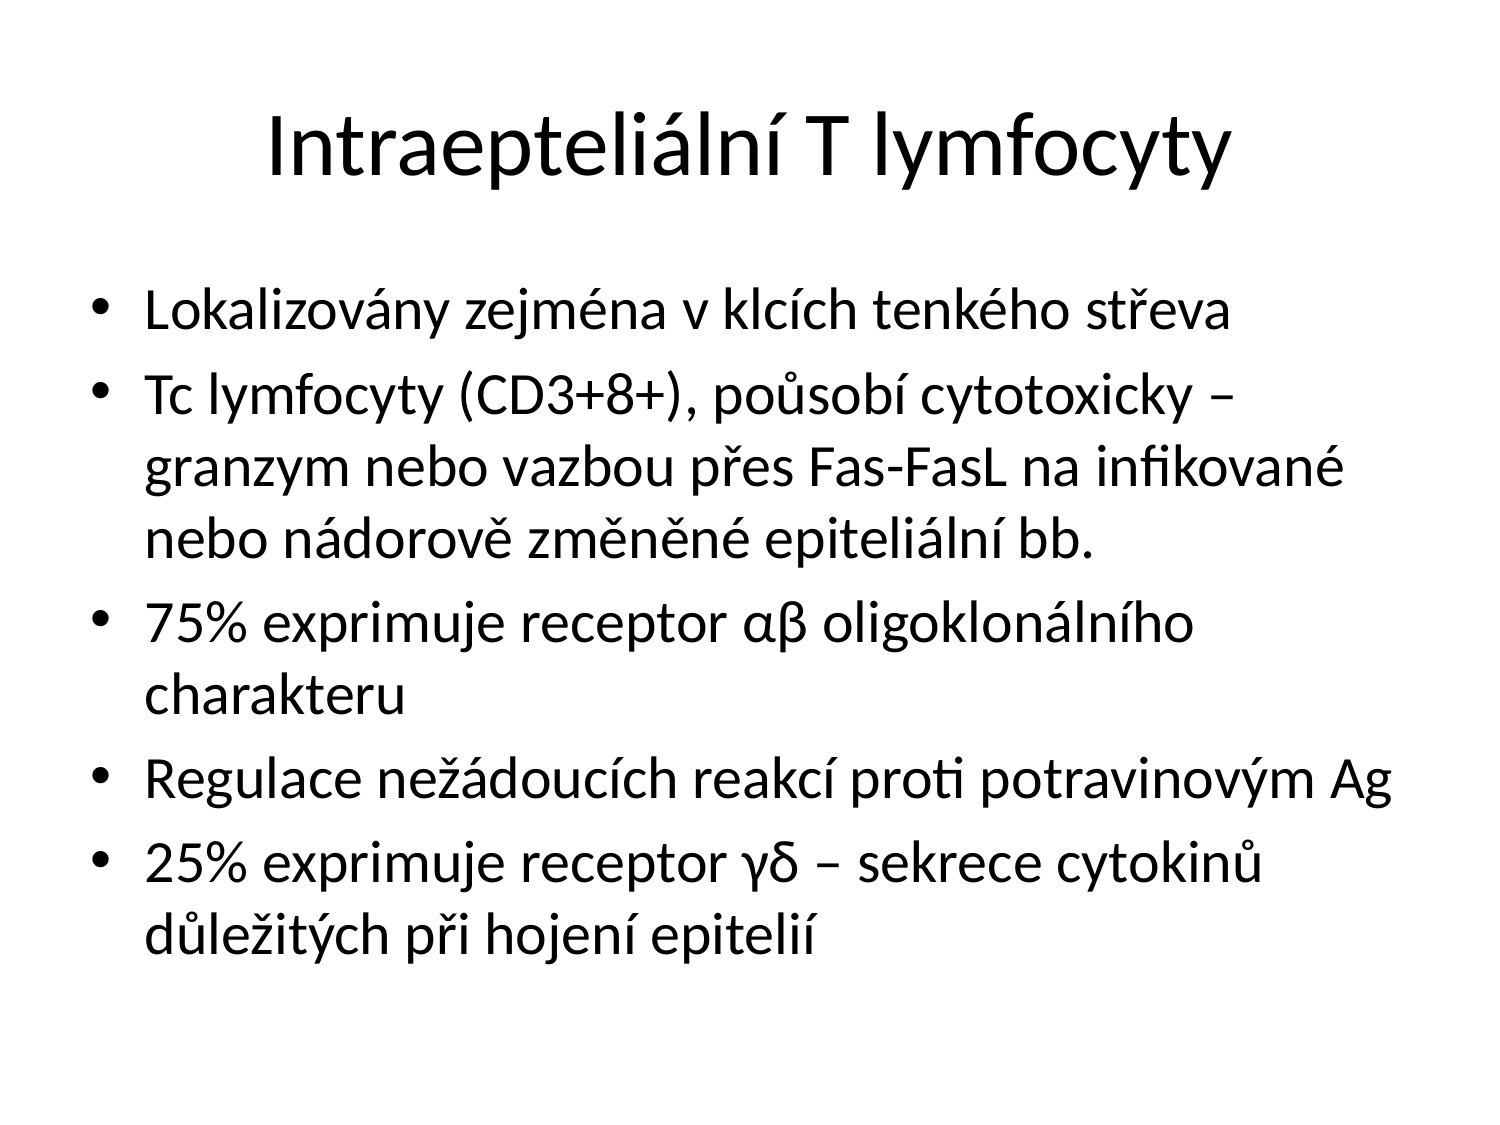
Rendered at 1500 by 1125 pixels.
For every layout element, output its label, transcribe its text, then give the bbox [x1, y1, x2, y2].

list Lokalizovány zejména v klcích tenkého střeva Tc lymfocyty (CD3+8+), poůsobí cytotoxicky – granzym nebo vazbou přes Fas-FasL na infikované nebo nádorově změněné epiteliální bb. 75% exprimuje receptor αβ oligoklonálního charakteru Regulace nežádoucích reakcí proti potravinovým Ag 25% exprimuje receptor γδ – sekrece cytokinů důležitých při hojení epitelií [75, 262, 1425, 1005]
title Intraepteliální T lymfocyty [75, 45, 1425, 233]
